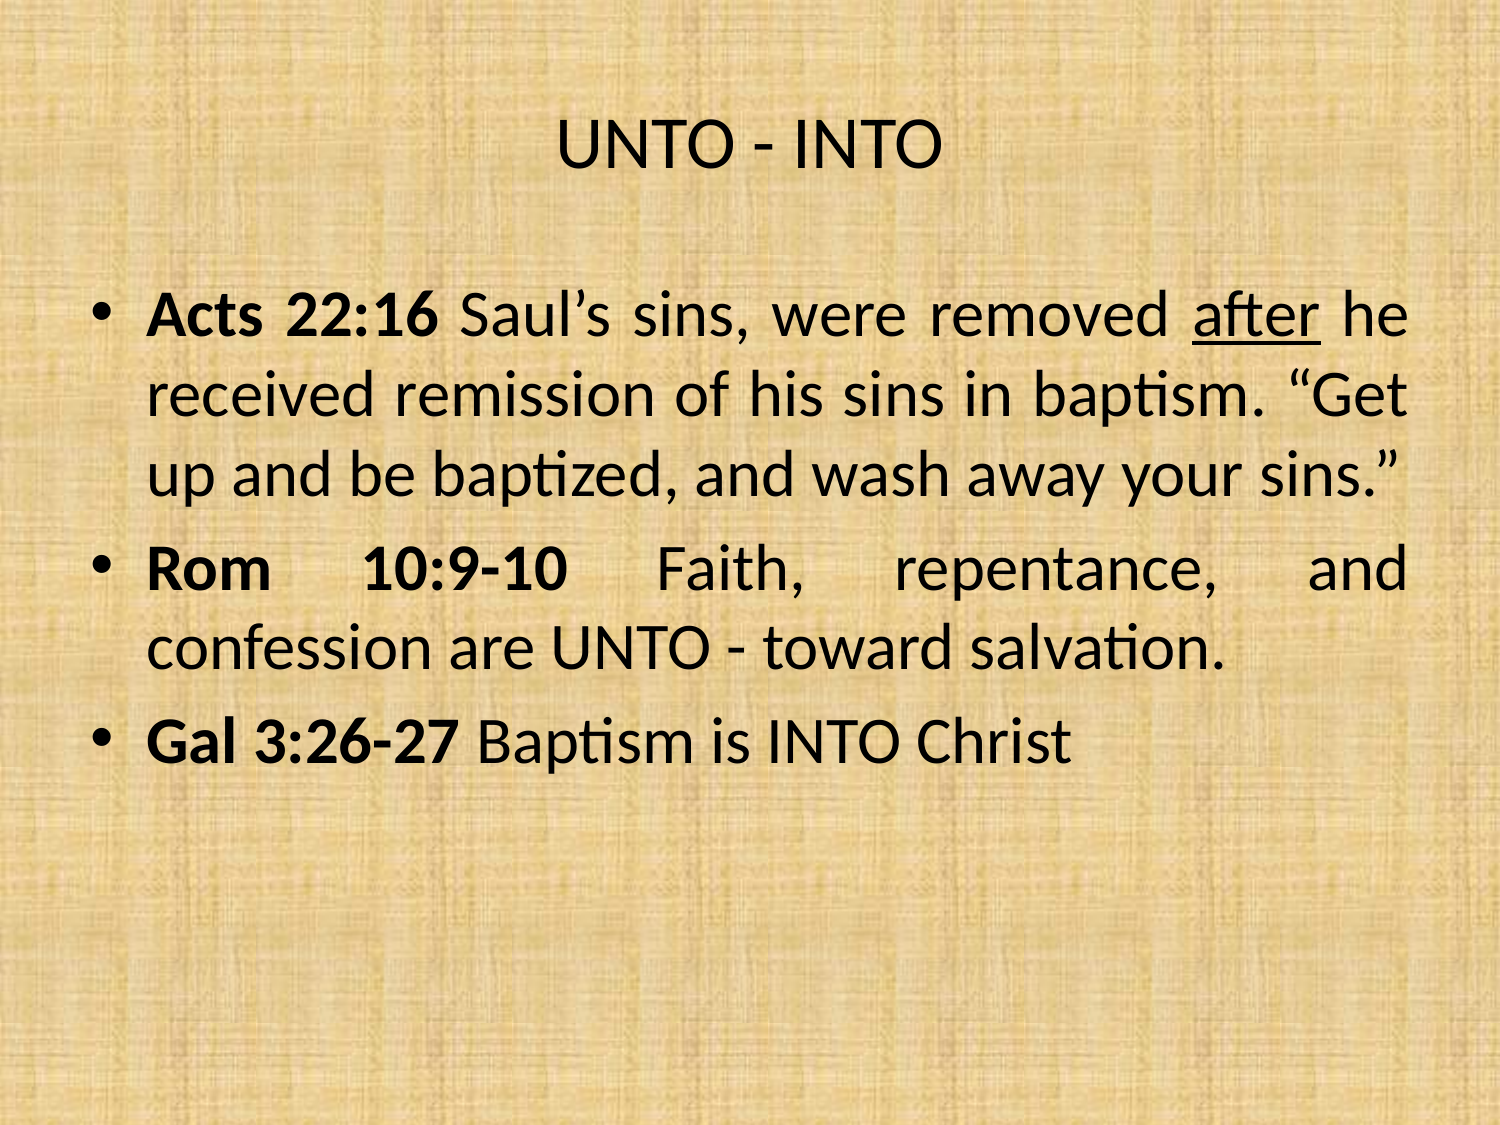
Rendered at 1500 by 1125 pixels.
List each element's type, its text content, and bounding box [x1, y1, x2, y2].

picture [0, 0, 1500, 1125]
list Acts 22:16 Saul’s sins, were removed after he received remission of his sins in baptism. “Get up and be baptized, and wash away your sins.” Rom 10:9-10 Faith, repentance, and confession are UNTO - toward salvation. Gal 3:26-27 Baptism is INTO Christ [75, 262, 1425, 1005]
title UNTO - INTO [75, 45, 1425, 233]
